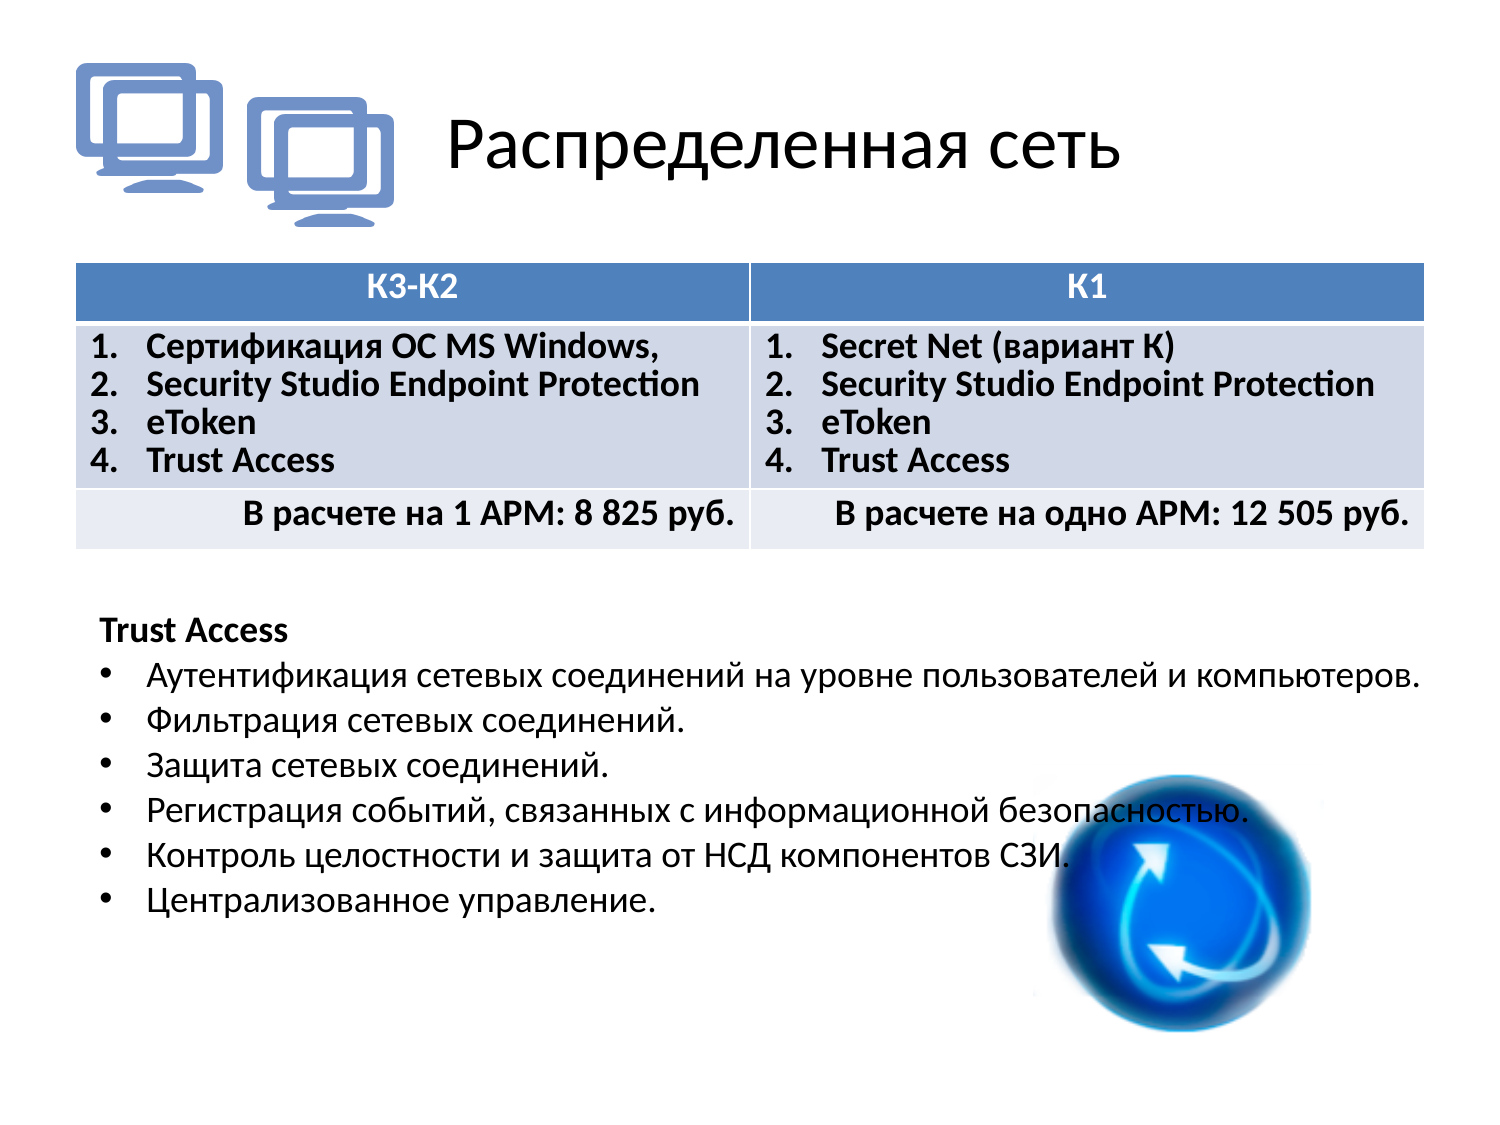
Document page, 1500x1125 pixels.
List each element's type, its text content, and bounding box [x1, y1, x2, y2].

table_header К1 [751, 263, 1424, 321]
picture [1033, 762, 1324, 1047]
text_box Trust Access Аутентификация сетевых соединений на уровне пользователей и компьютеров. Фильтрация сетевых соединений. Защита сетевых соединений. Регистрация событий, связанных с информационной безопасностью. Контроль целостности и защита от НСД компонентов СЗИ. Централизованное управление. [84, 597, 1438, 1018]
table_cell В расчете на одно АРМ: 12 505 руб. [751, 490, 1424, 549]
picture [247, 90, 394, 227]
table_cell Сертификация ОС MS Windows, Security Studio Endpoint Protection eToken Trust Access [76, 326, 749, 488]
picture [76, 56, 223, 193]
table_cell В расчете на 1 АРМ: 8 825 руб. [76, 490, 749, 549]
title Распределенная сеть [75, 45, 1425, 233]
table_header К3-К2 [76, 263, 749, 321]
table_cell Secret Net (вариант К) Security Studio Endpoint Protection eToken Trust Access [751, 326, 1424, 488]
